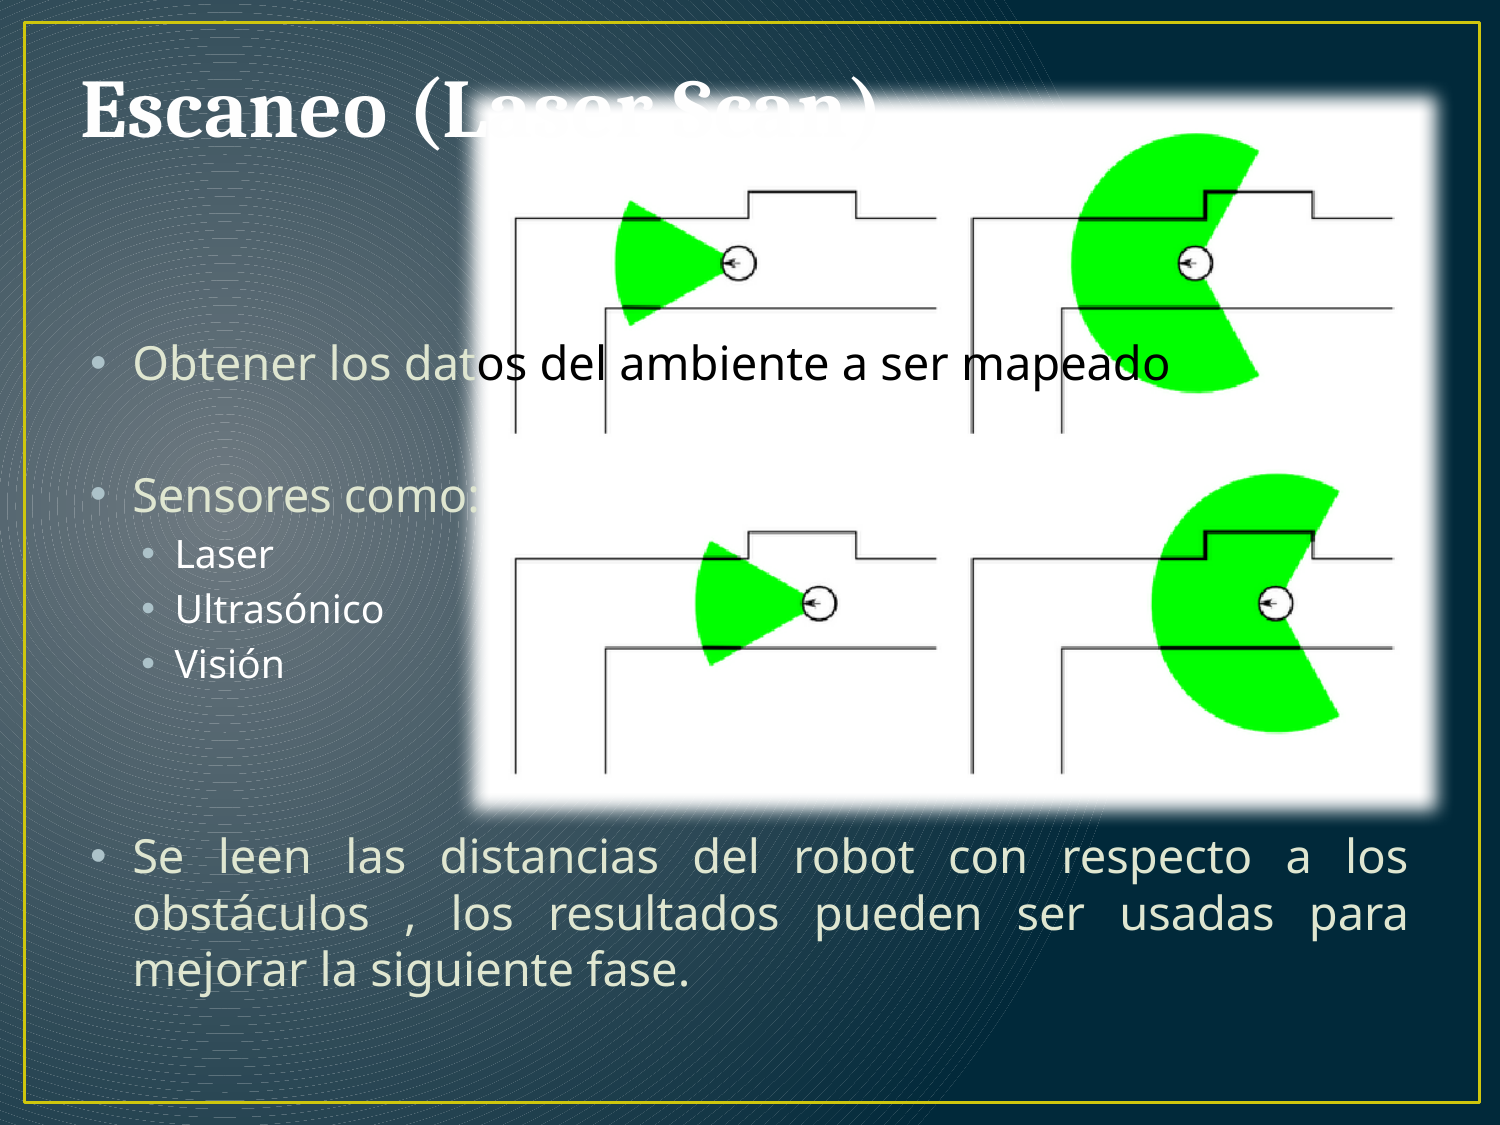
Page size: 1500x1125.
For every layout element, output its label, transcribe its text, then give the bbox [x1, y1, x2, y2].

picture [454, 77, 1451, 829]
list Obtener los datos del ambiente a ser mapeado Sensores como: Laser Ultrasónico Visión Se leen las distancias del robot con respecto a los obstáculos , los resultados pueden ser usadas para mejorar la siguiente fase. [75, 326, 1425, 1005]
title Escaneo (Laser Scan) [64, 30, 1415, 162]
